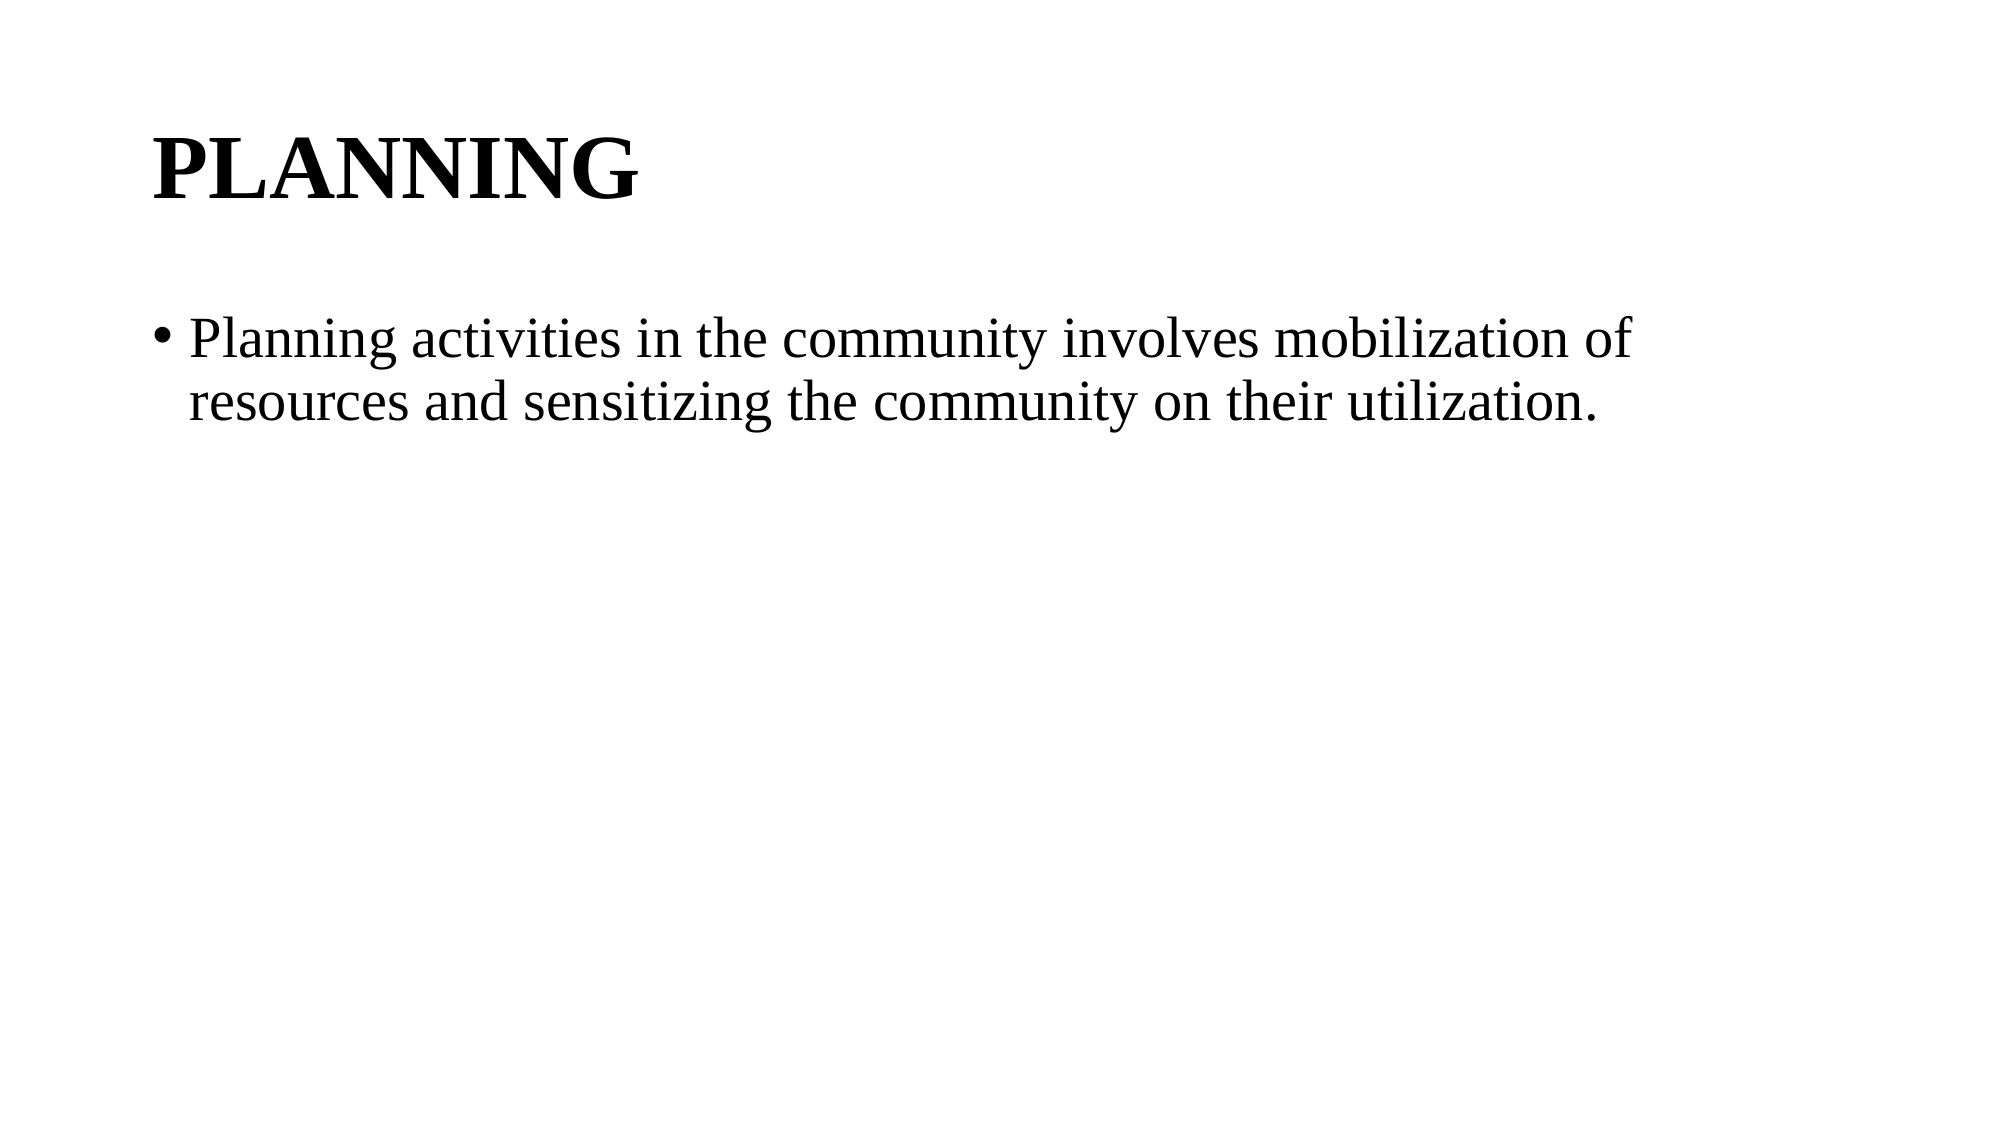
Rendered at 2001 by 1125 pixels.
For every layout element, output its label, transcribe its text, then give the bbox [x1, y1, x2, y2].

title PLANNING [137, 59, 1863, 278]
list Planning activities in the community involves mobilization of resources and sensitizing the community on their utilization. [137, 299, 1863, 1014]
